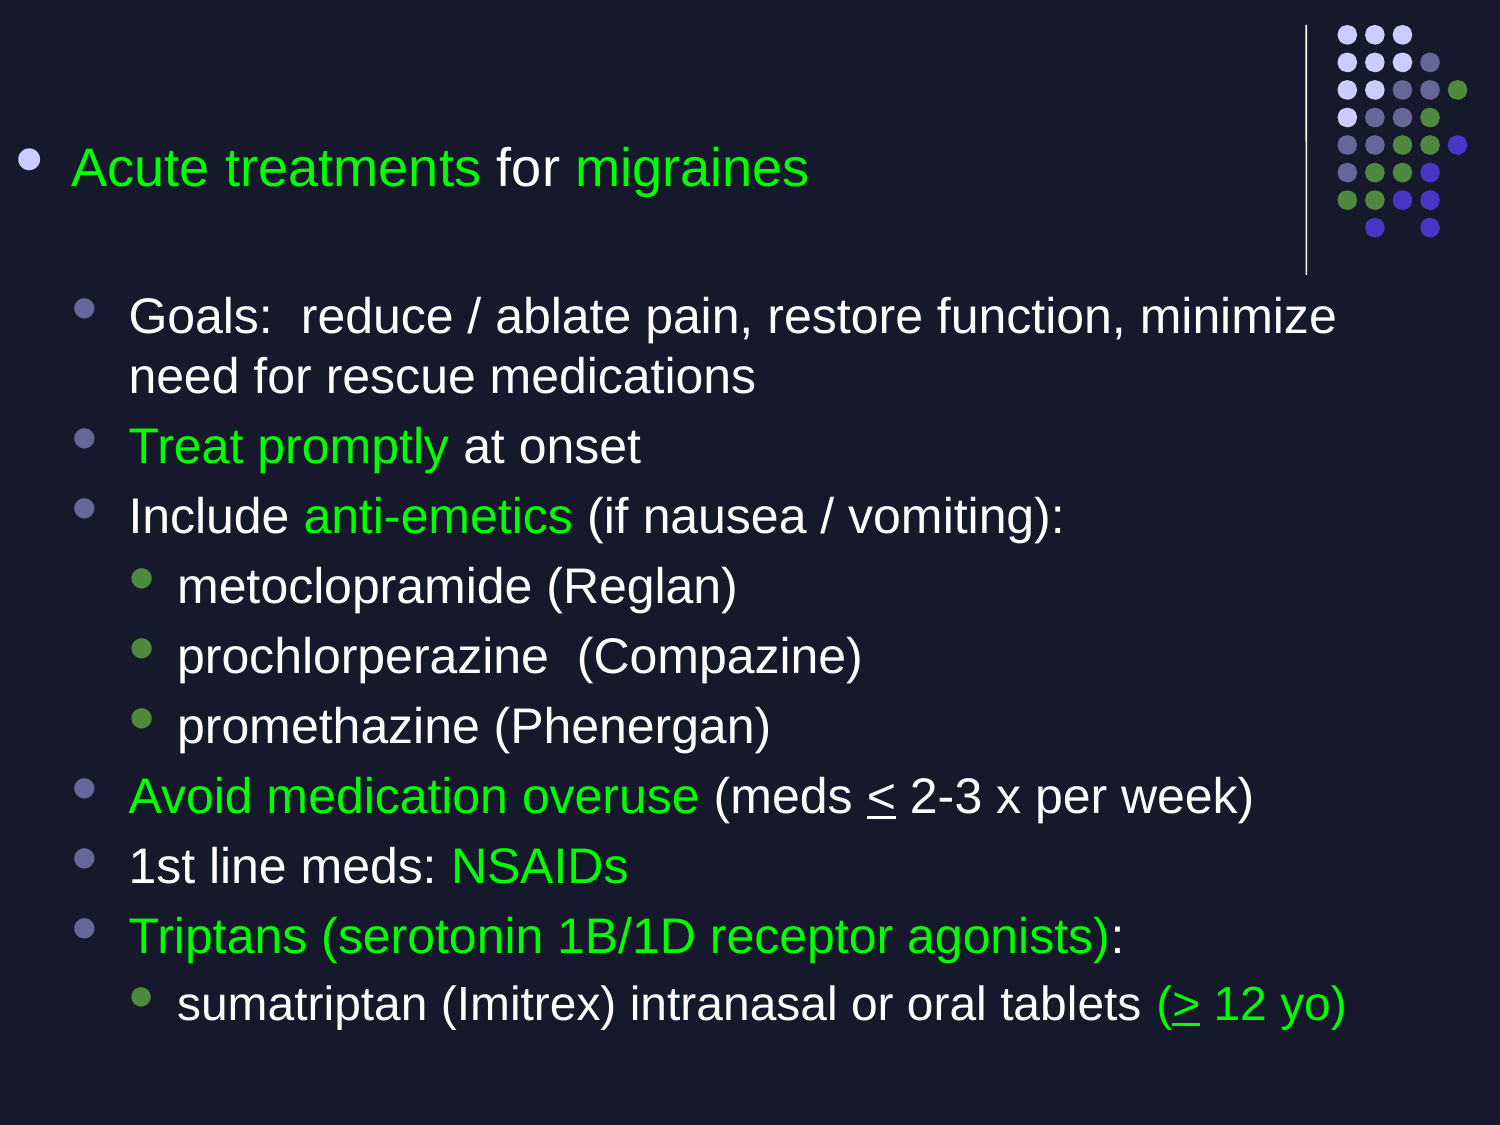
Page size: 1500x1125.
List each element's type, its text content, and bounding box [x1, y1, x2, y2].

list Acute treatments for migraines Goals: reduce / ablate pain, restore function, minimize need for rescue medications Treat promptly at onset Include anti-emetics (if nausea / vomiting): metoclopramide (Reglan) prochlorperazine (Compazine) promethazine (Phenergan) Avoid medication overuse (meds < 2-3 x per week) 1st line meds: NSAIDs Triptans (serotonin 1B/1D receptor agonists): sumatriptan (Imitrex) intranasal or oral tablets (> 12 yo) [0, 124, 1426, 1081]
